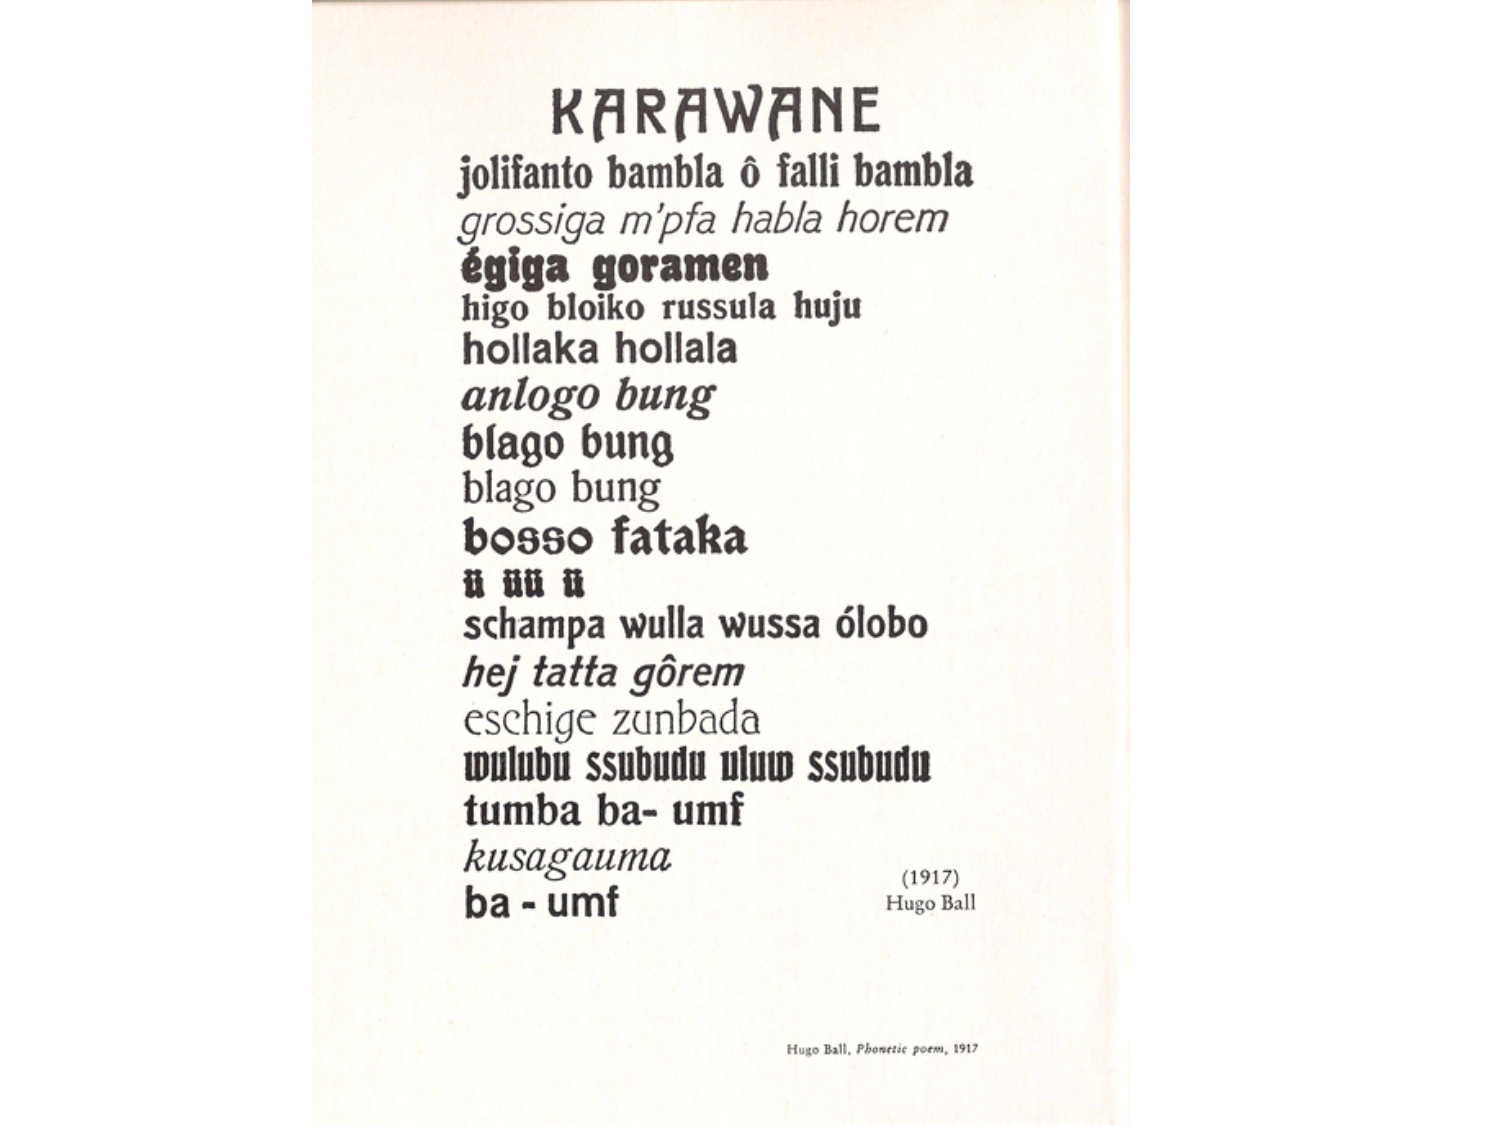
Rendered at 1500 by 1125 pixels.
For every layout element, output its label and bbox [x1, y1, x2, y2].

list [312, 0, 1130, 1125]
